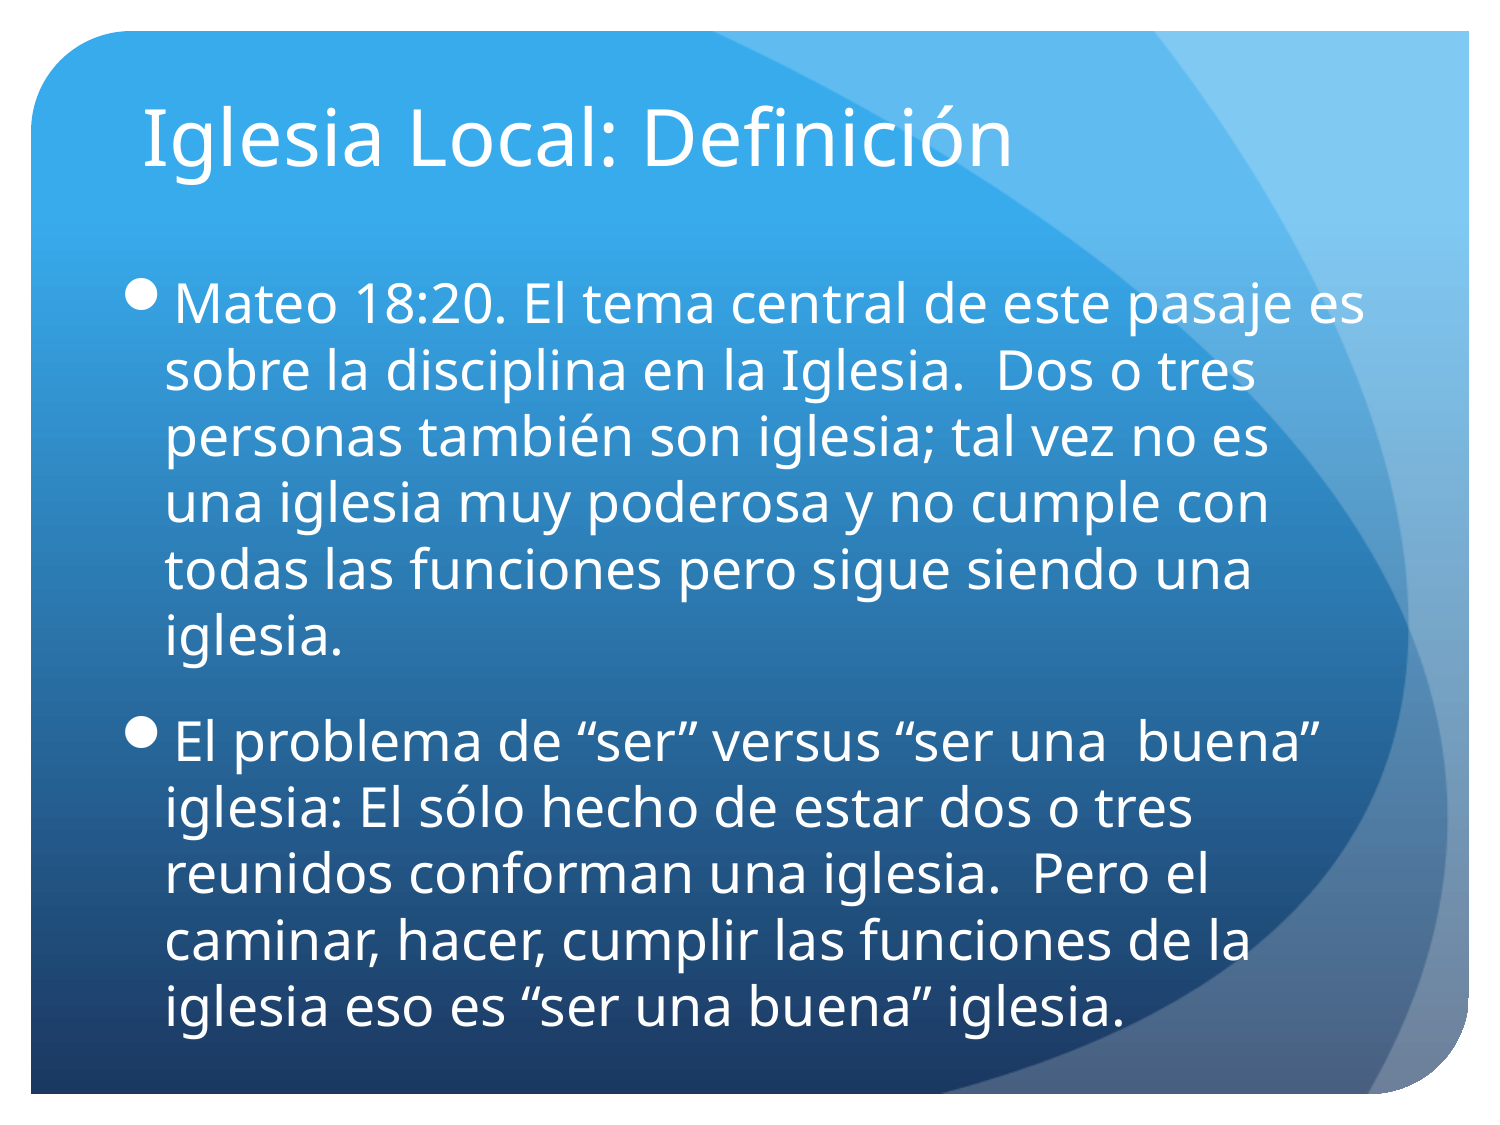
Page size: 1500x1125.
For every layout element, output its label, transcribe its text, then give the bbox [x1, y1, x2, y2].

title Iglesia Local: Definición [127, 40, 1365, 191]
picture [24, 30, 1473, 1094]
list Mateo 18:20. El tema central de este pasaje es sobre la disciplina en la Iglesia. Dos o tres personas también son iglesia; tal vez no es una iglesia muy poderosa y no cumple con todas las funciones pero sigue siendo una iglesia. El problema de “ser” versus “ser una buena” iglesia: El sólo hecho de estar dos o tres reunidos conforman una iglesia. Pero el caminar, hacer, cumplir las funciones de la iglesia eso es “ser una buena” iglesia. [105, 261, 1398, 1050]
